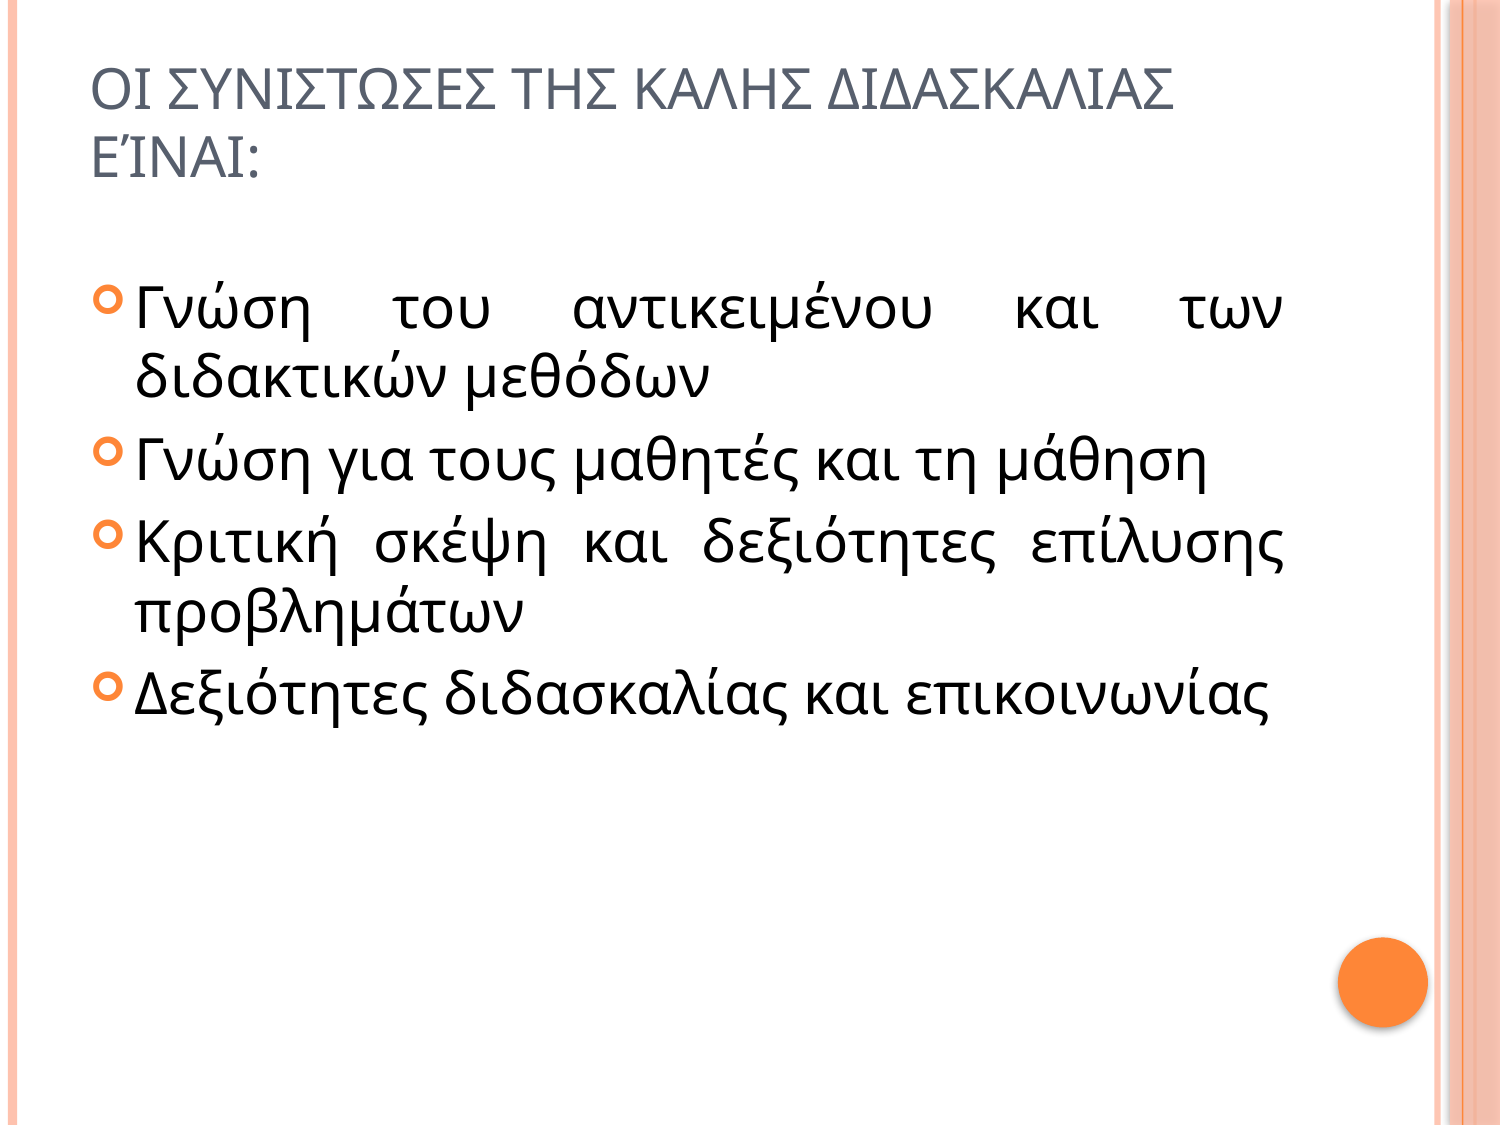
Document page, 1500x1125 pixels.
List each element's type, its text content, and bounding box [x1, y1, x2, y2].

list Γνώση του αντικειμένου και των διδακτικών μεθόδων Γνώση για τους μαθητές και τη μάθηση Κριτική σκέψη και δεξιότητες επίλυσης προβλημάτων Δεξιότητες διδασκαλίας και επικοινωνίας [75, 262, 1300, 1062]
title Οι συνιστωσες της καλησ διδασκαλιασ είναι: [75, 45, 1300, 197]
